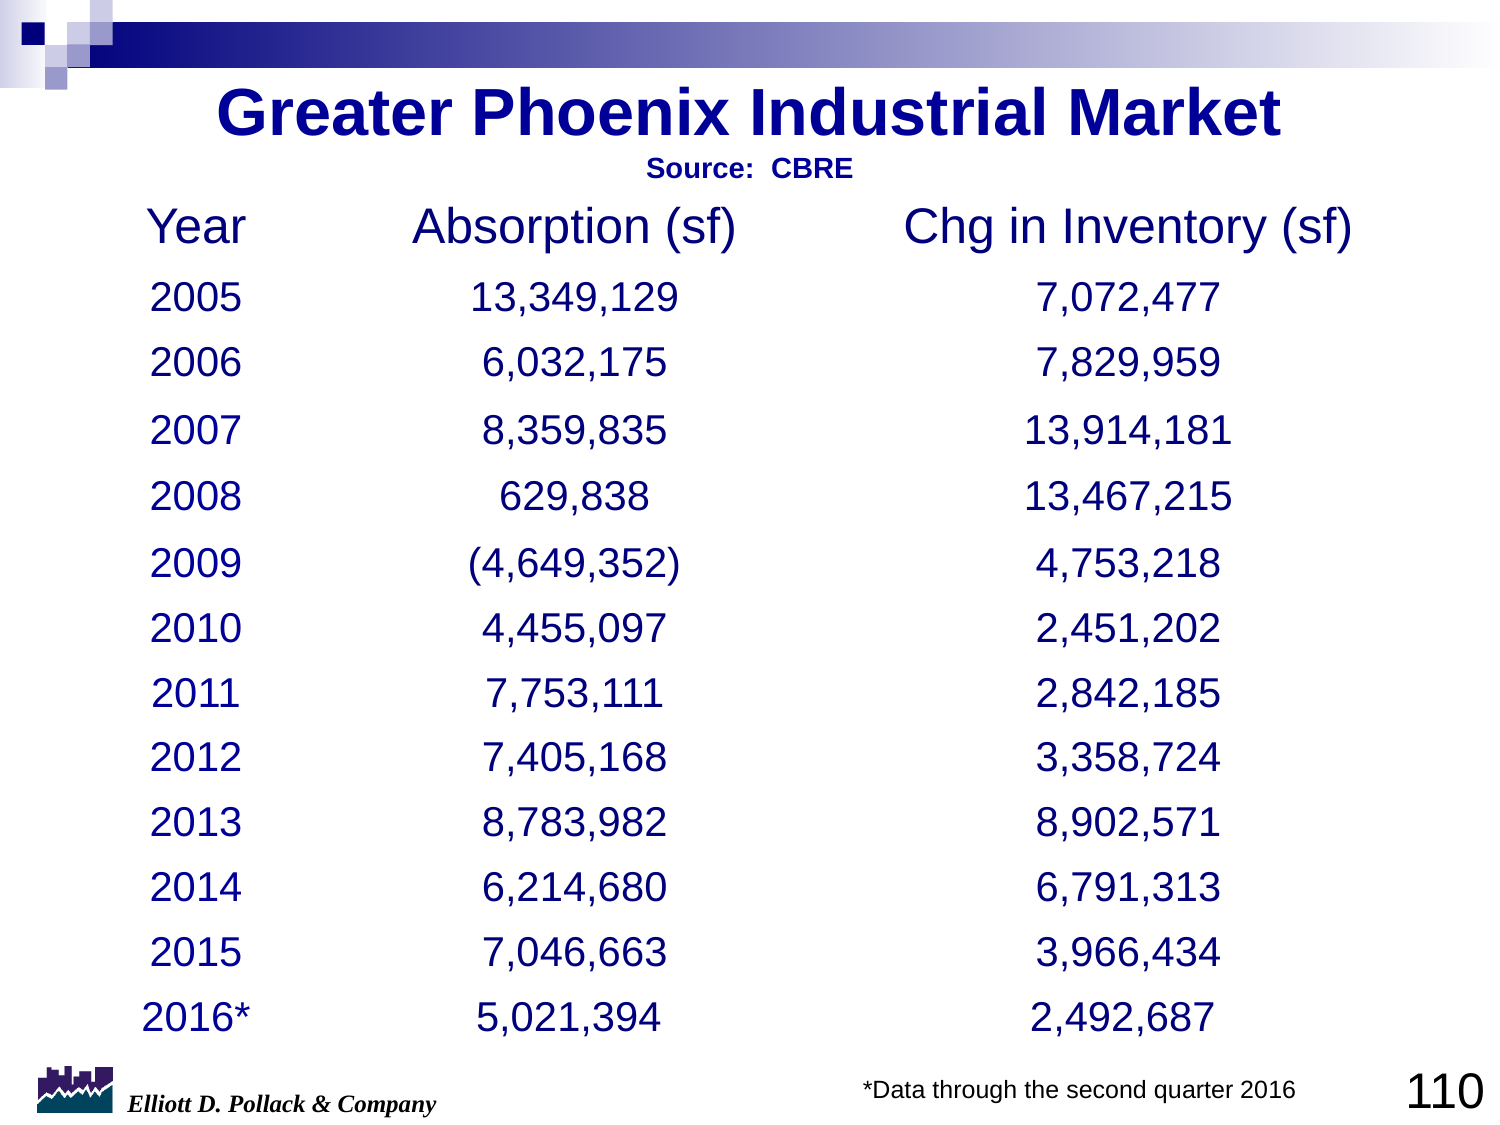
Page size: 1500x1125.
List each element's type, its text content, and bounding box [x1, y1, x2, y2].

table_cell 2011 [83, 663, 310, 726]
table_cell 2,842,185 [840, 663, 1417, 726]
table_cell 2006 [83, 332, 310, 399]
table_cell 2,451,202 [840, 598, 1417, 661]
table_cell 6,791,313 [840, 858, 1417, 921]
table_cell 4,753,218 [840, 533, 1417, 596]
table_cell 13,467,215 [840, 466, 1417, 531]
table_cell 13,349,129 [311, 269, 838, 330]
table_header Absorption (sf) [311, 192, 838, 263]
text_box *Data through the second quarter 2016 [848, 1066, 1333, 1111]
table_cell 2009 [83, 533, 310, 596]
text_box Greater Phoenix Industrial Market Source: CBRE [0, 3, 1500, 192]
table_cell 7,829,959 [840, 332, 1417, 399]
table_cell 2008 [83, 466, 310, 531]
table_cell 2012 [83, 728, 310, 791]
table_cell 3,966,434 [840, 923, 1417, 986]
table_cell 2015 [83, 923, 310, 986]
table_cell 2014 [83, 858, 310, 921]
table_cell 3,358,724 [840, 728, 1417, 791]
table_cell 6,032,175 [311, 332, 838, 399]
table_cell 7,753,111 [311, 663, 838, 726]
table_cell 7,046,663 [311, 923, 838, 986]
table_cell 629,838 [311, 466, 838, 531]
table_cell 2005 [83, 269, 310, 330]
table_cell 7,072,477 [840, 269, 1417, 330]
table_cell 8,359,835 [311, 401, 838, 464]
table_cell 8,783,982 [311, 793, 838, 856]
table_cell 13,914,181 [840, 401, 1417, 464]
table_cell 2016* [83, 988, 310, 1051]
text_box 110 [1333, 1051, 1500, 1125]
table_cell 2010 [83, 598, 310, 661]
picture [37, 1066, 113, 1103]
table_header Year [83, 192, 310, 263]
table_cell 6,214,680 [311, 858, 838, 921]
table_header Chg in Inventory (sf) [840, 192, 1417, 263]
table_cell 2013 [83, 793, 310, 856]
table_cell 8,902,571 [840, 793, 1417, 856]
table_cell 2007 [83, 401, 310, 464]
table_cell 2,492,687 [840, 988, 1417, 1051]
table_cell (4,649,352) [311, 533, 838, 596]
table_cell 7,405,168 [311, 728, 838, 791]
table_cell 4,455,097 [311, 598, 838, 661]
table_cell 5,021,394 [311, 988, 838, 1051]
